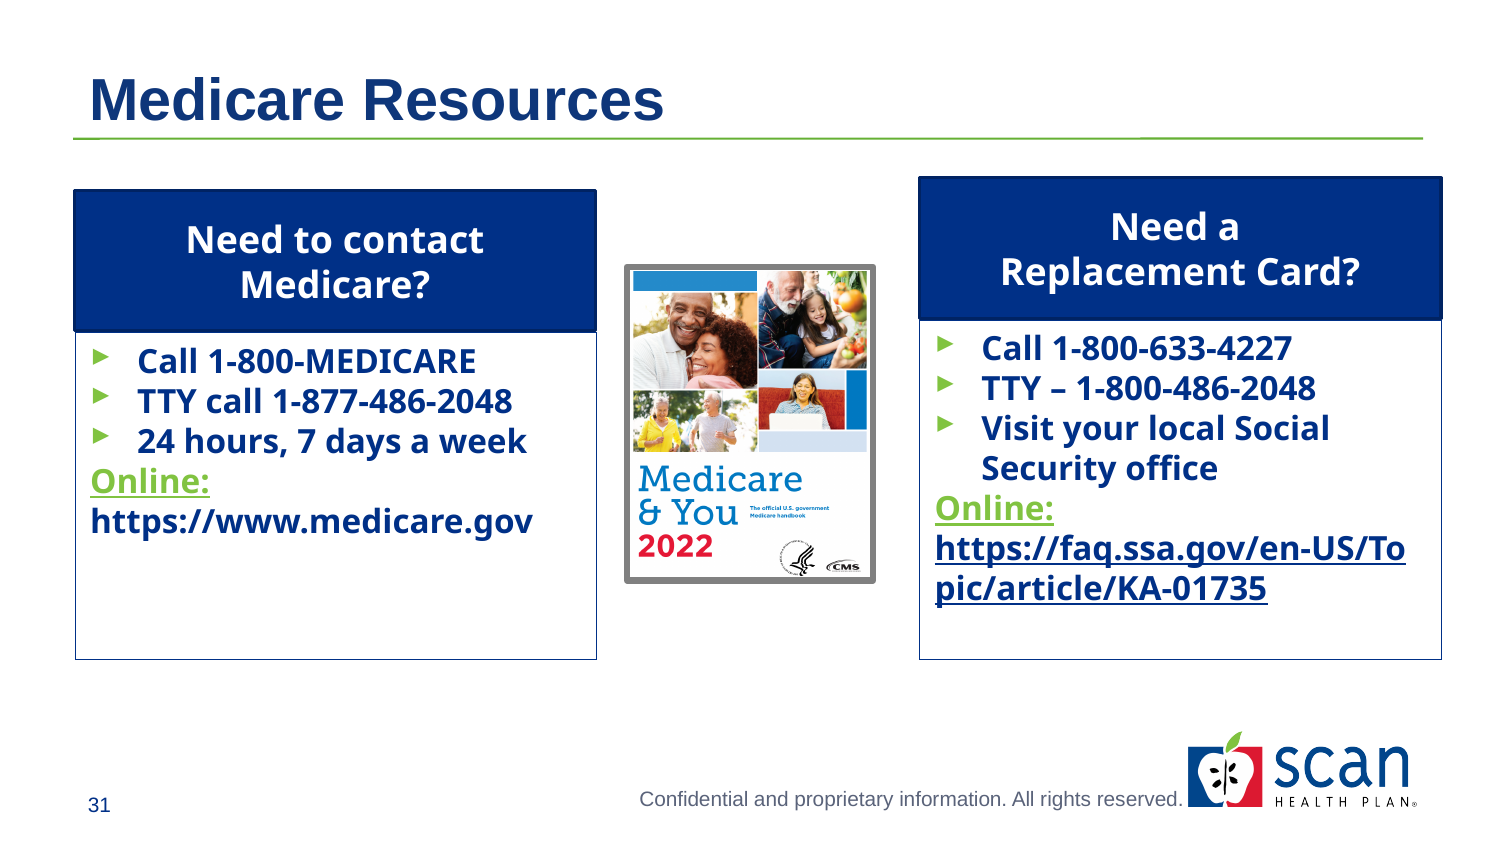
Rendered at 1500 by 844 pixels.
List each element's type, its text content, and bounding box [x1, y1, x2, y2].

picture [629, 269, 871, 578]
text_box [74, 190, 598, 664]
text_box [919, 177, 1442, 664]
list Medicare Resources [74, 53, 1463, 130]
picture [1188, 731, 1417, 807]
slide_number 31 [73, 786, 161, 825]
